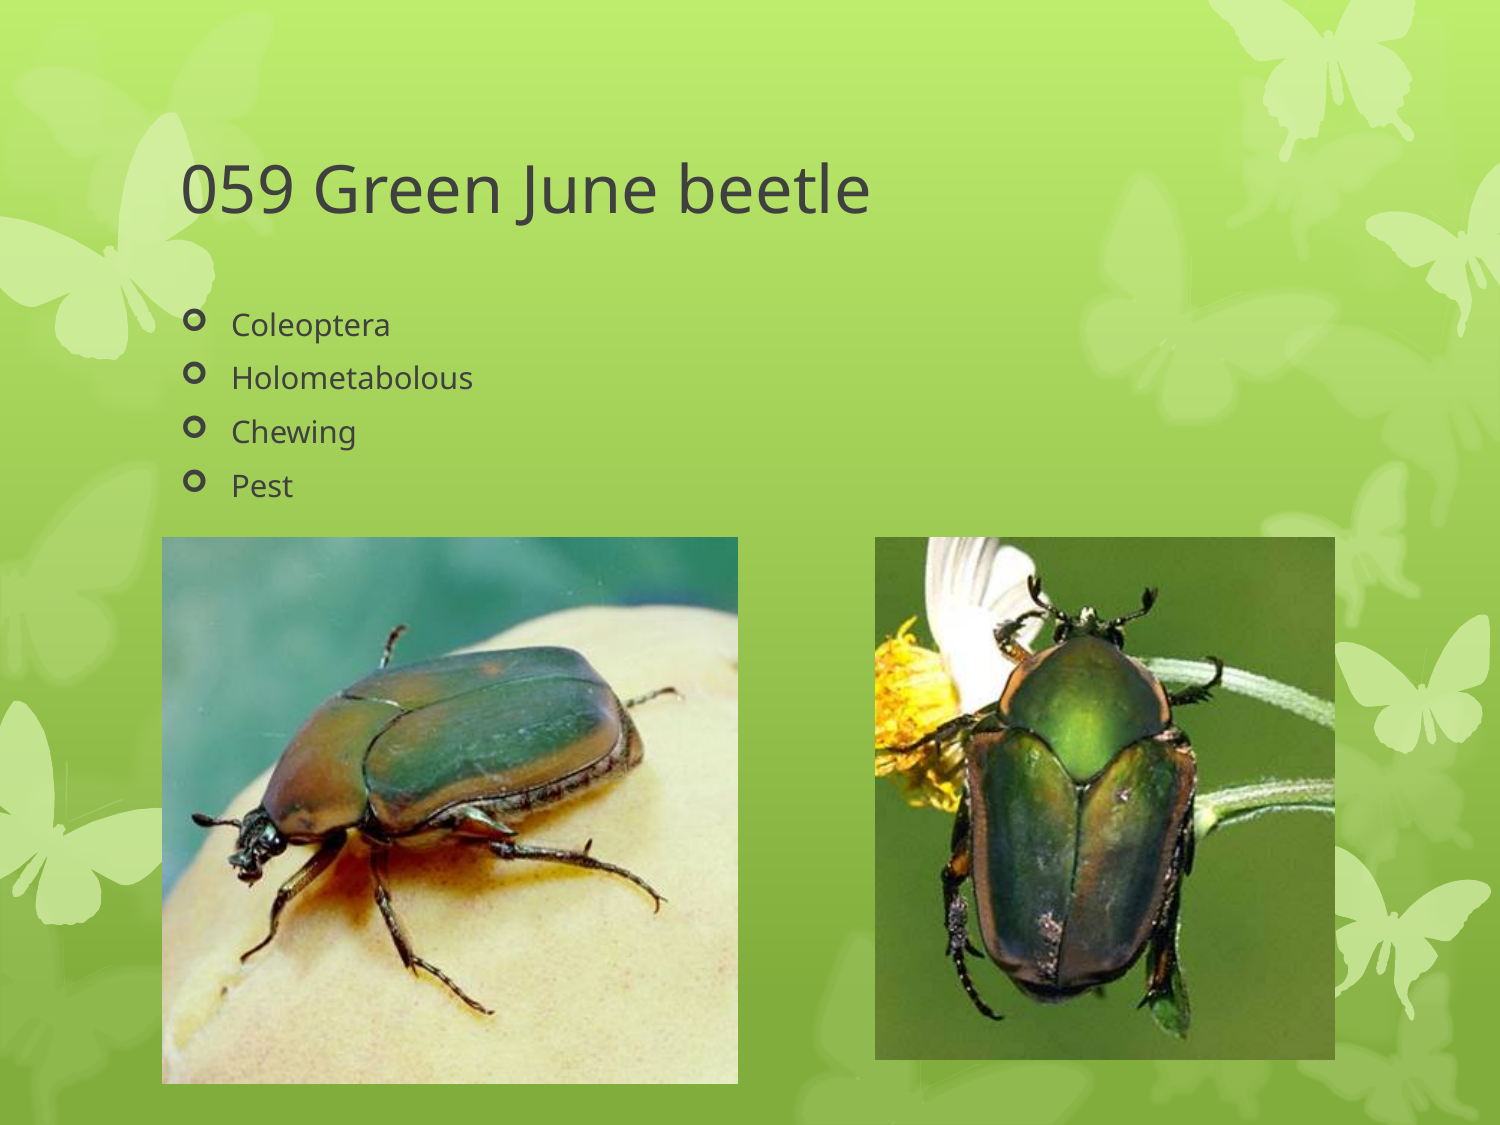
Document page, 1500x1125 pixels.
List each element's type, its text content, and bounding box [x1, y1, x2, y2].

picture [874, 536, 1336, 1060]
list Coleoptera Holometabolous Chewing Pest [165, 296, 1335, 513]
picture [161, 536, 739, 1085]
title 059 Green June beetle [165, 110, 1335, 263]
